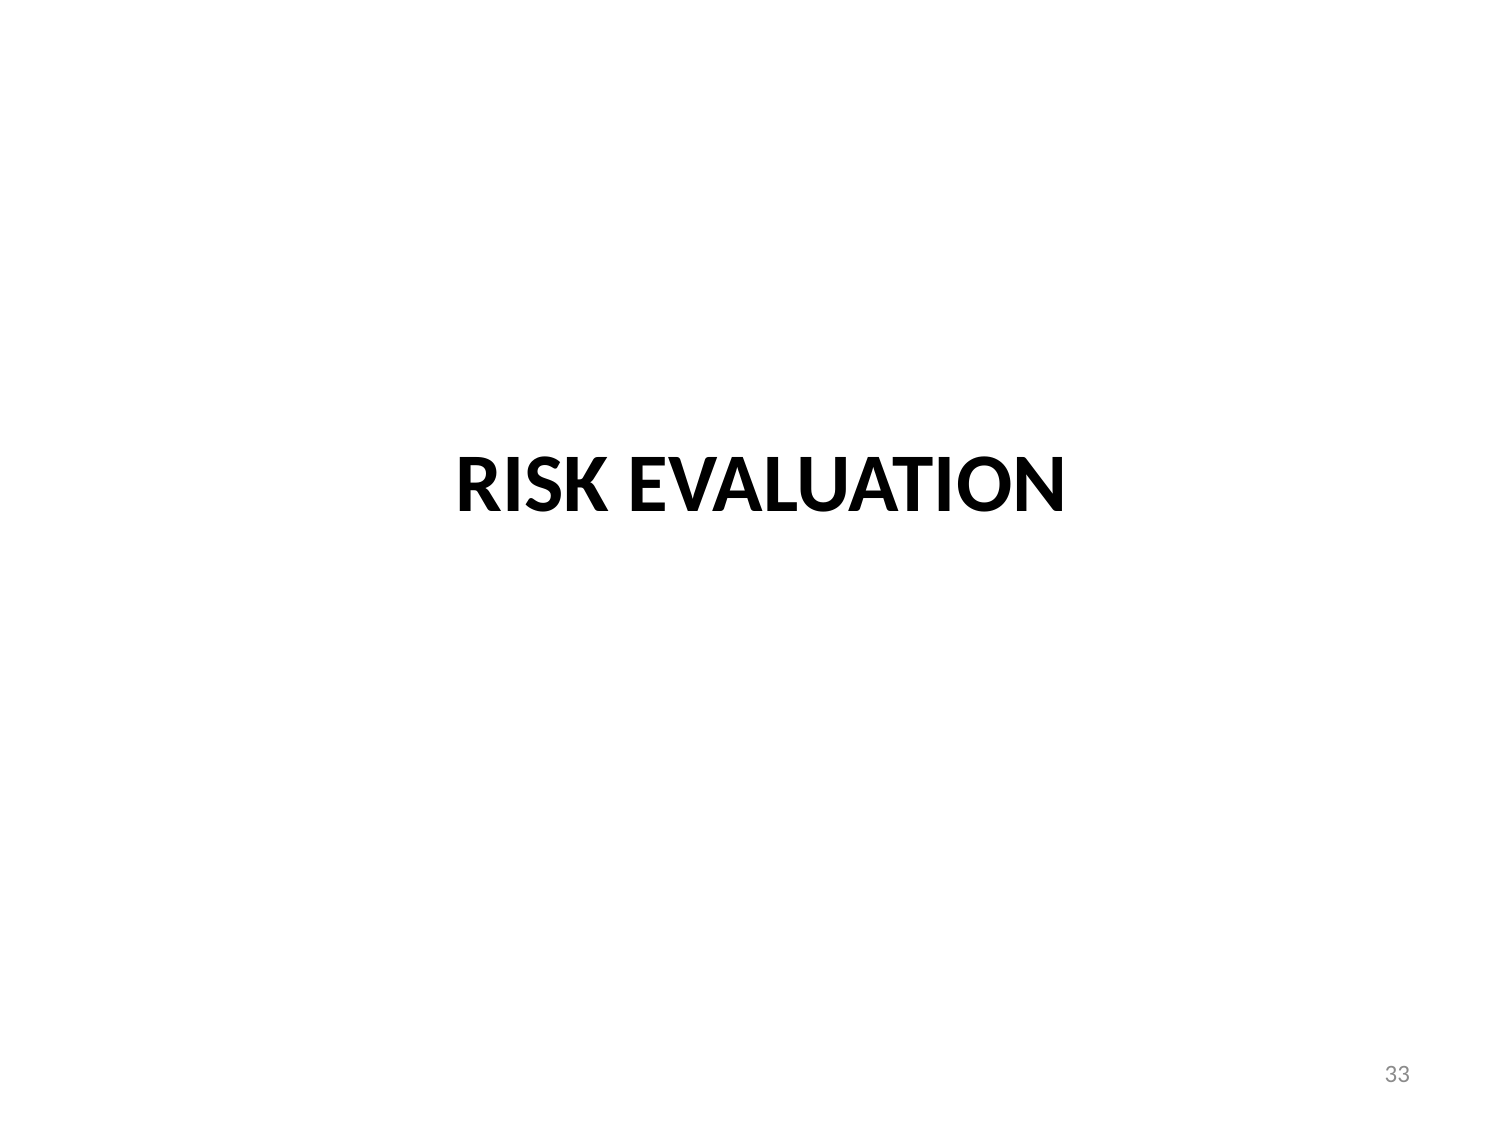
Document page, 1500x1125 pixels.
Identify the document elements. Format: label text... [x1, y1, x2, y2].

slide_number 33 [1074, 1042, 1425, 1103]
title Risk evaluation [123, 420, 1399, 645]
